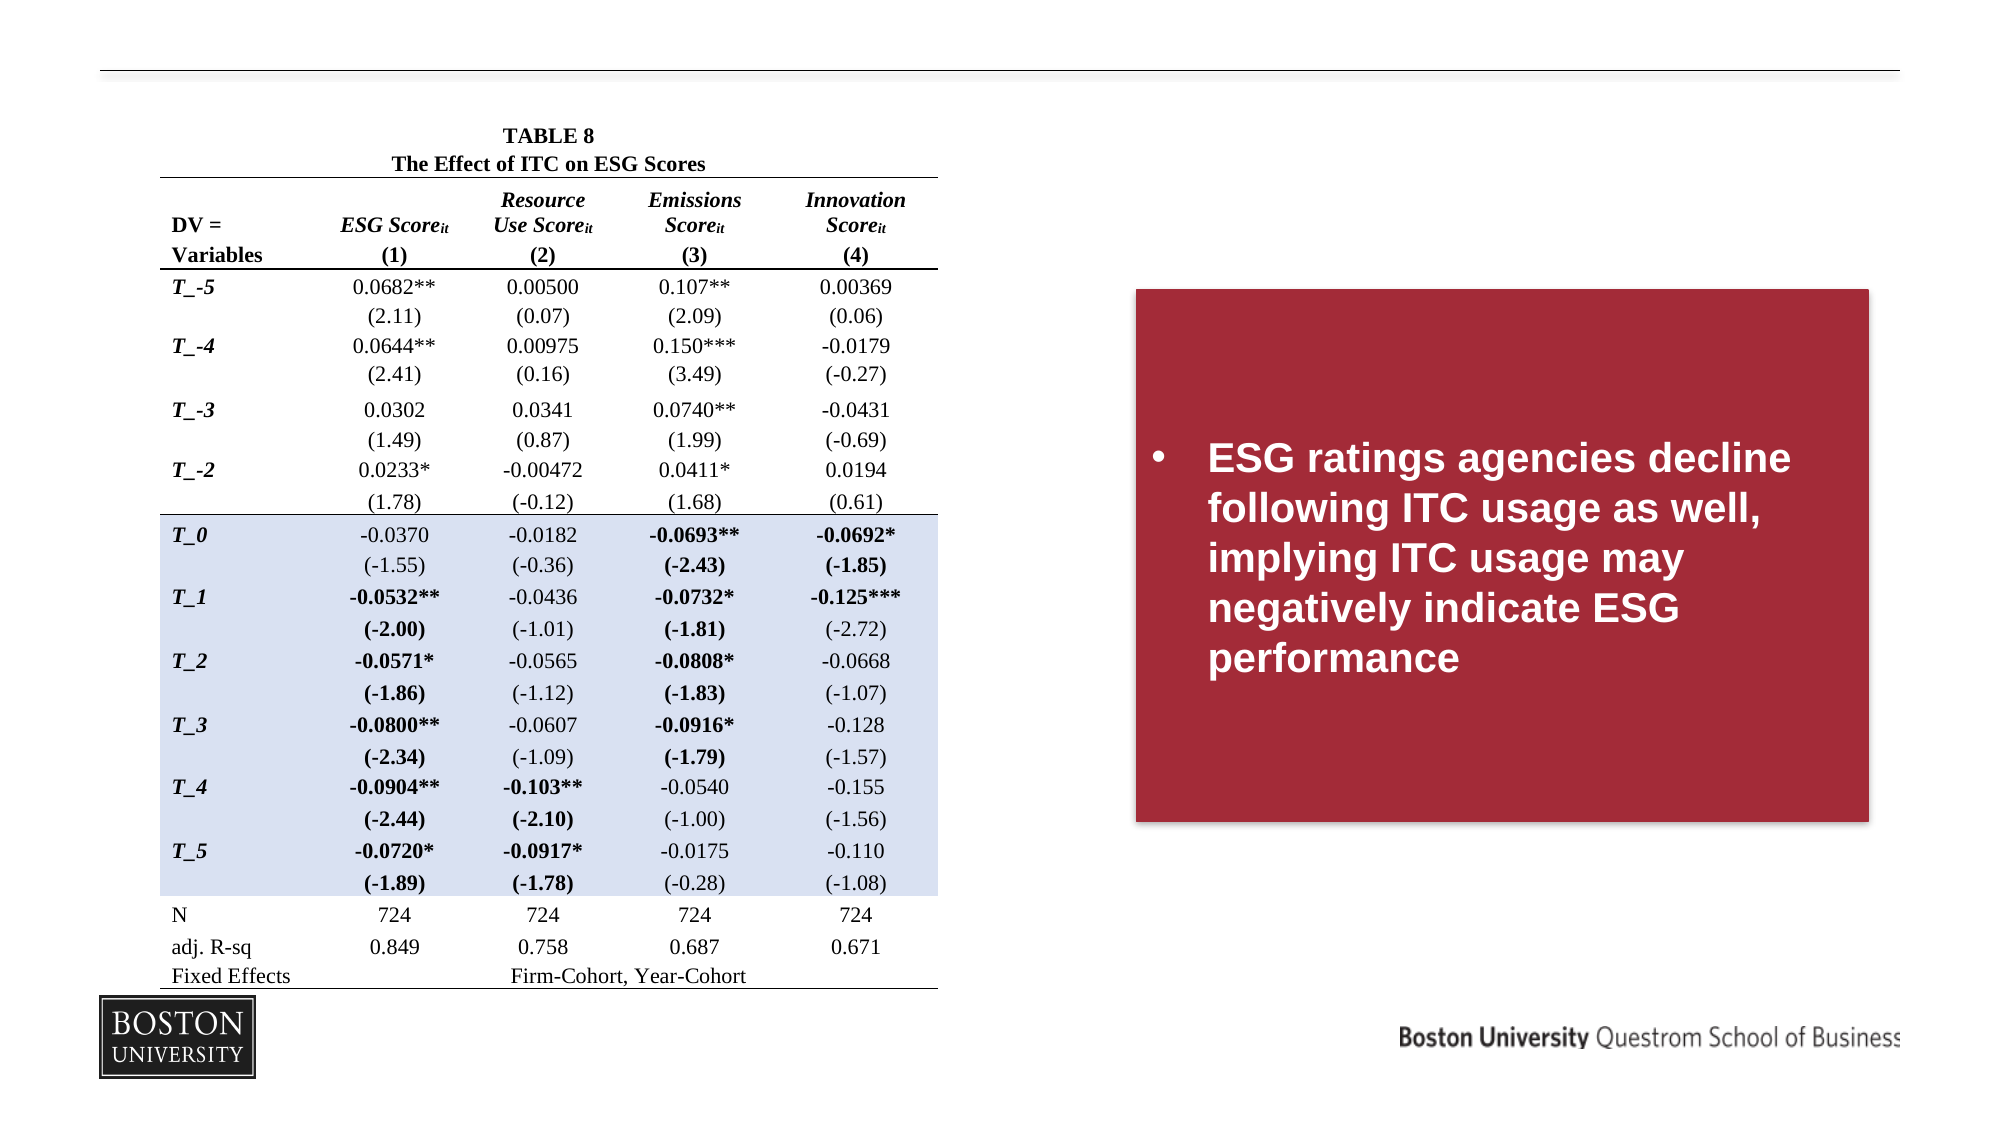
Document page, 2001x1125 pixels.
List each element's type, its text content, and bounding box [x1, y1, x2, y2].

text_box ESG ratings agencies decline following ITC usage as well, implying ITC usage may negatively indicate ESG performance [1136, 289, 1869, 822]
picture [41, 119, 1083, 992]
picture [99, 995, 256, 1079]
